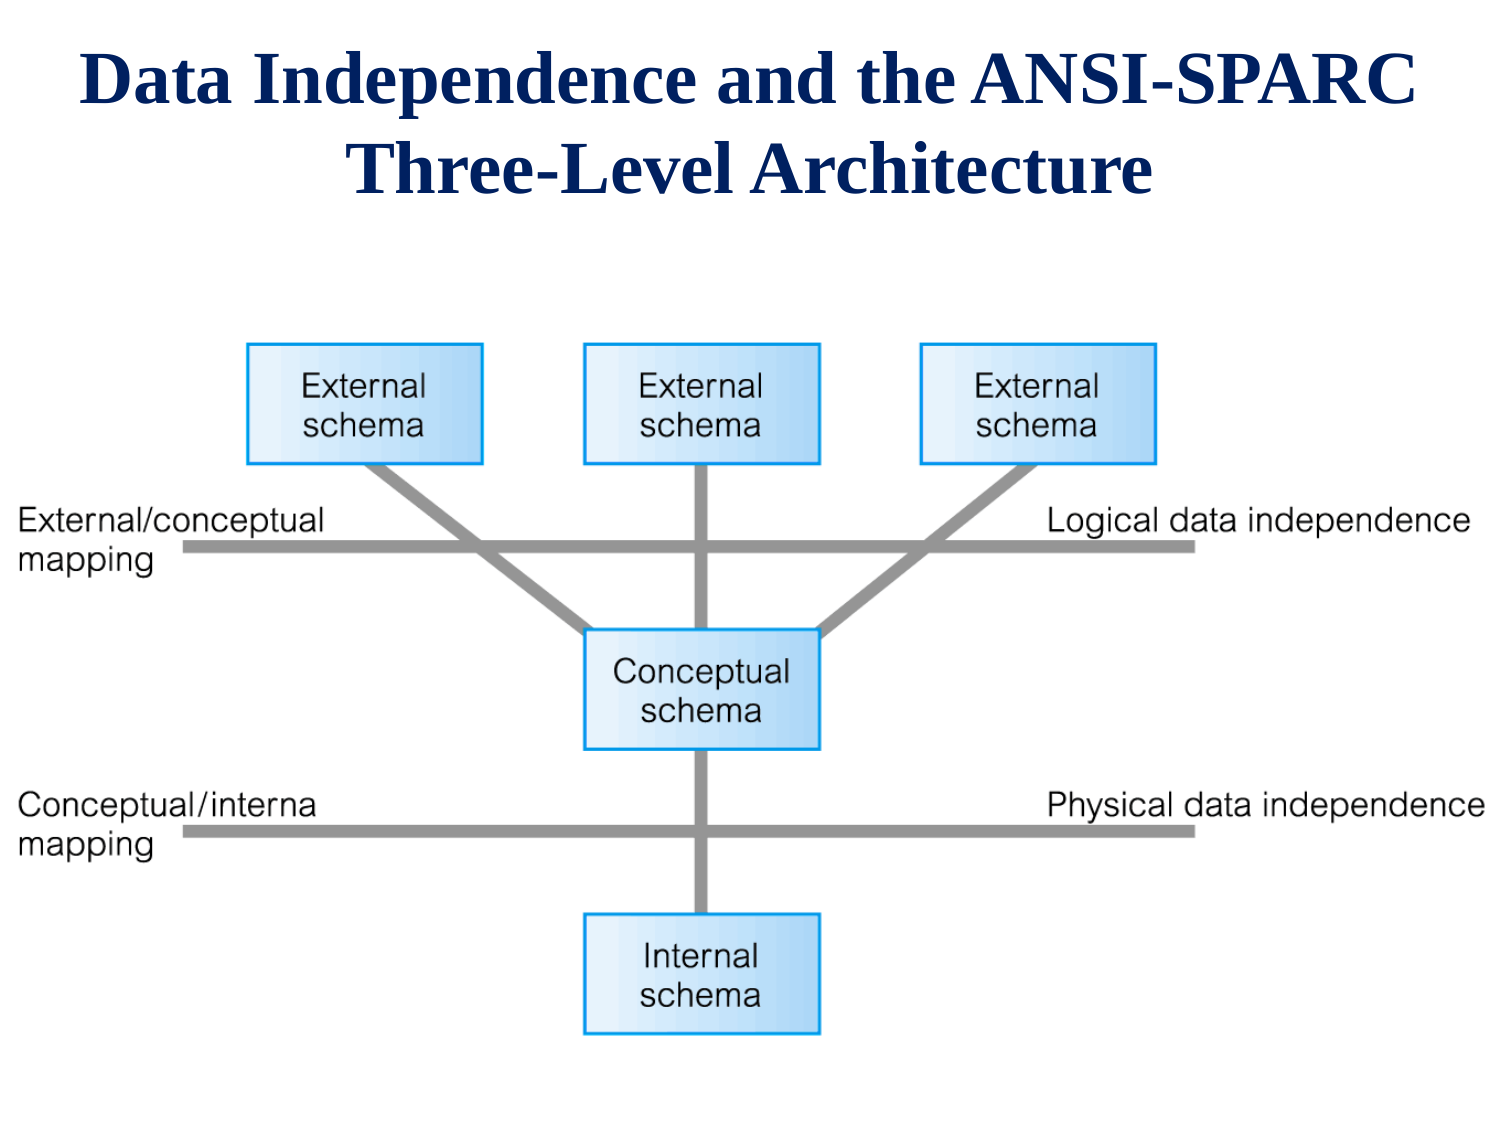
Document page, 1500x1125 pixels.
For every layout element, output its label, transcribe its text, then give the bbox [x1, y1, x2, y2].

title Data Independence and the ANSI-SPARC Three-Level Architecture [0, 37, 1500, 200]
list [0, 324, 1500, 1050]
